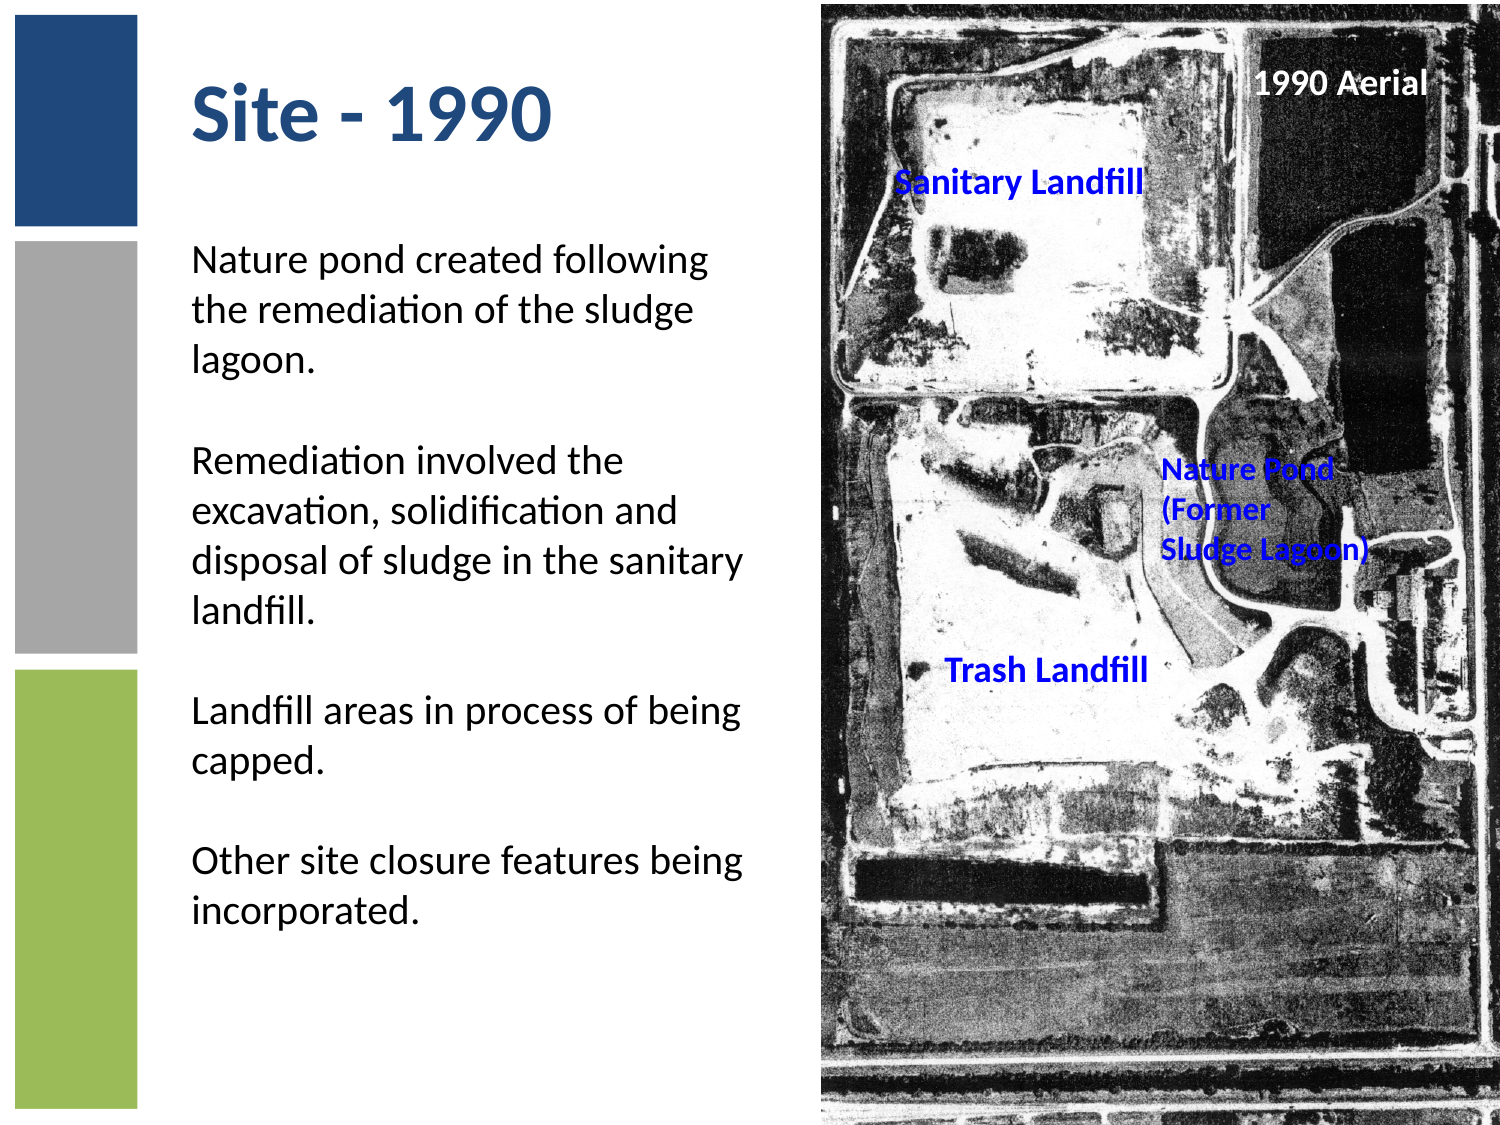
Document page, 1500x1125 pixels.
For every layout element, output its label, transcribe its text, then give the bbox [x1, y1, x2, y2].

text_box Nature pond created following the remediation of the sludge lagoon. Remediation involved the excavation, solidification and disposal of sludge in the sanitary landfill. Landfill areas in process of being capped. Other site closure features being incorporated. [176, 224, 777, 940]
picture [821, 4, 1500, 1125]
text_box Site - 1990 [176, 50, 677, 246]
